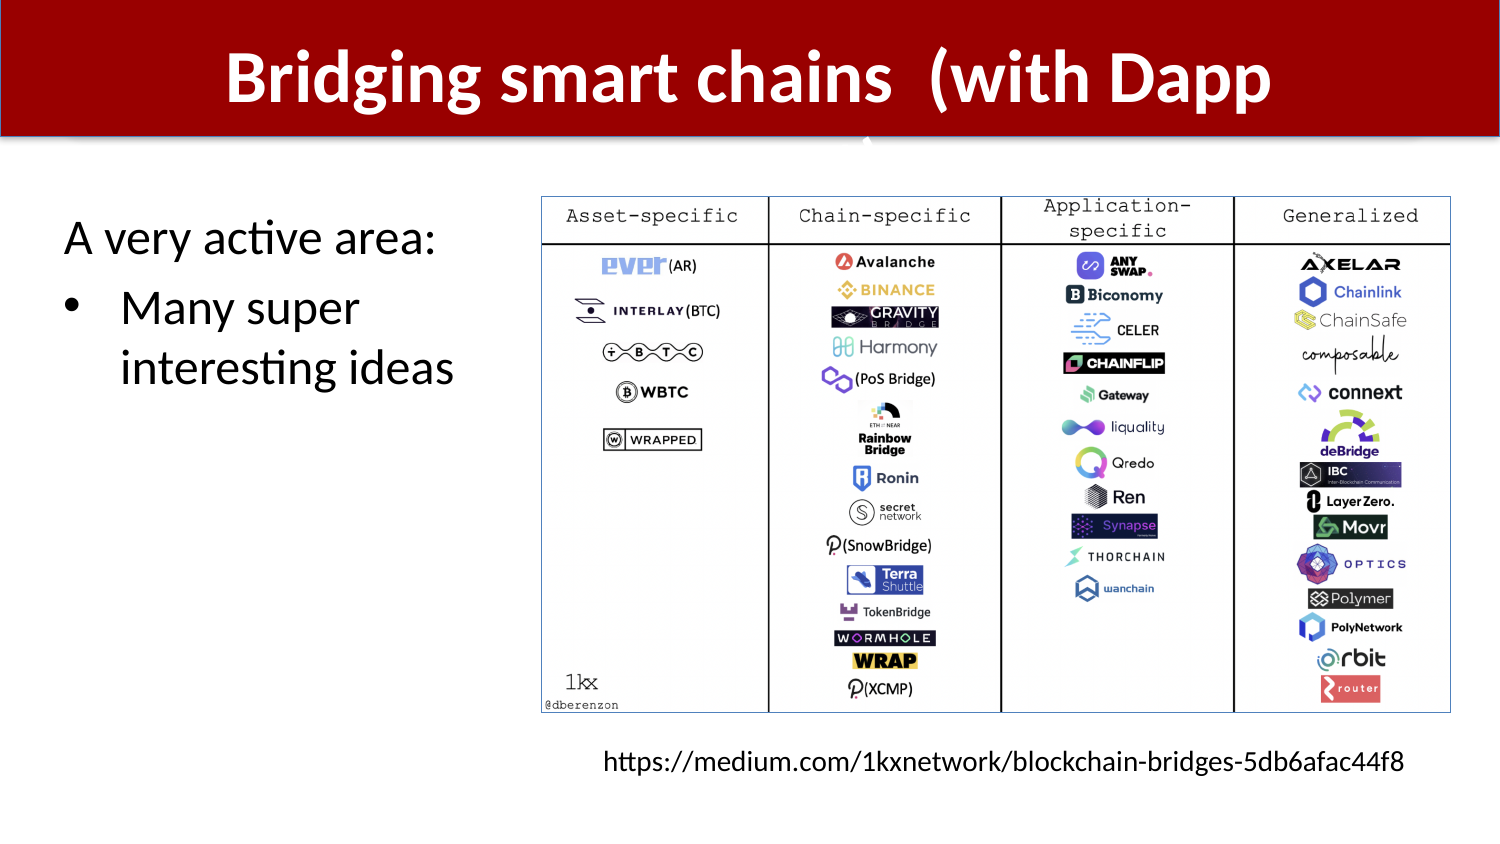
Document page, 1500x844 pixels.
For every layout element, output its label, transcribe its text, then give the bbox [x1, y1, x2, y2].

picture [540, 196, 1452, 714]
text_box https://medium.com/1kxnetwork/blockchain-bridges-5db6afac44f8 [588, 735, 1421, 785]
list A very active area: Many super interesting ideas [48, 196, 497, 585]
title Bridging smart chains (with Dapp support) [75, 20, 1425, 123]
